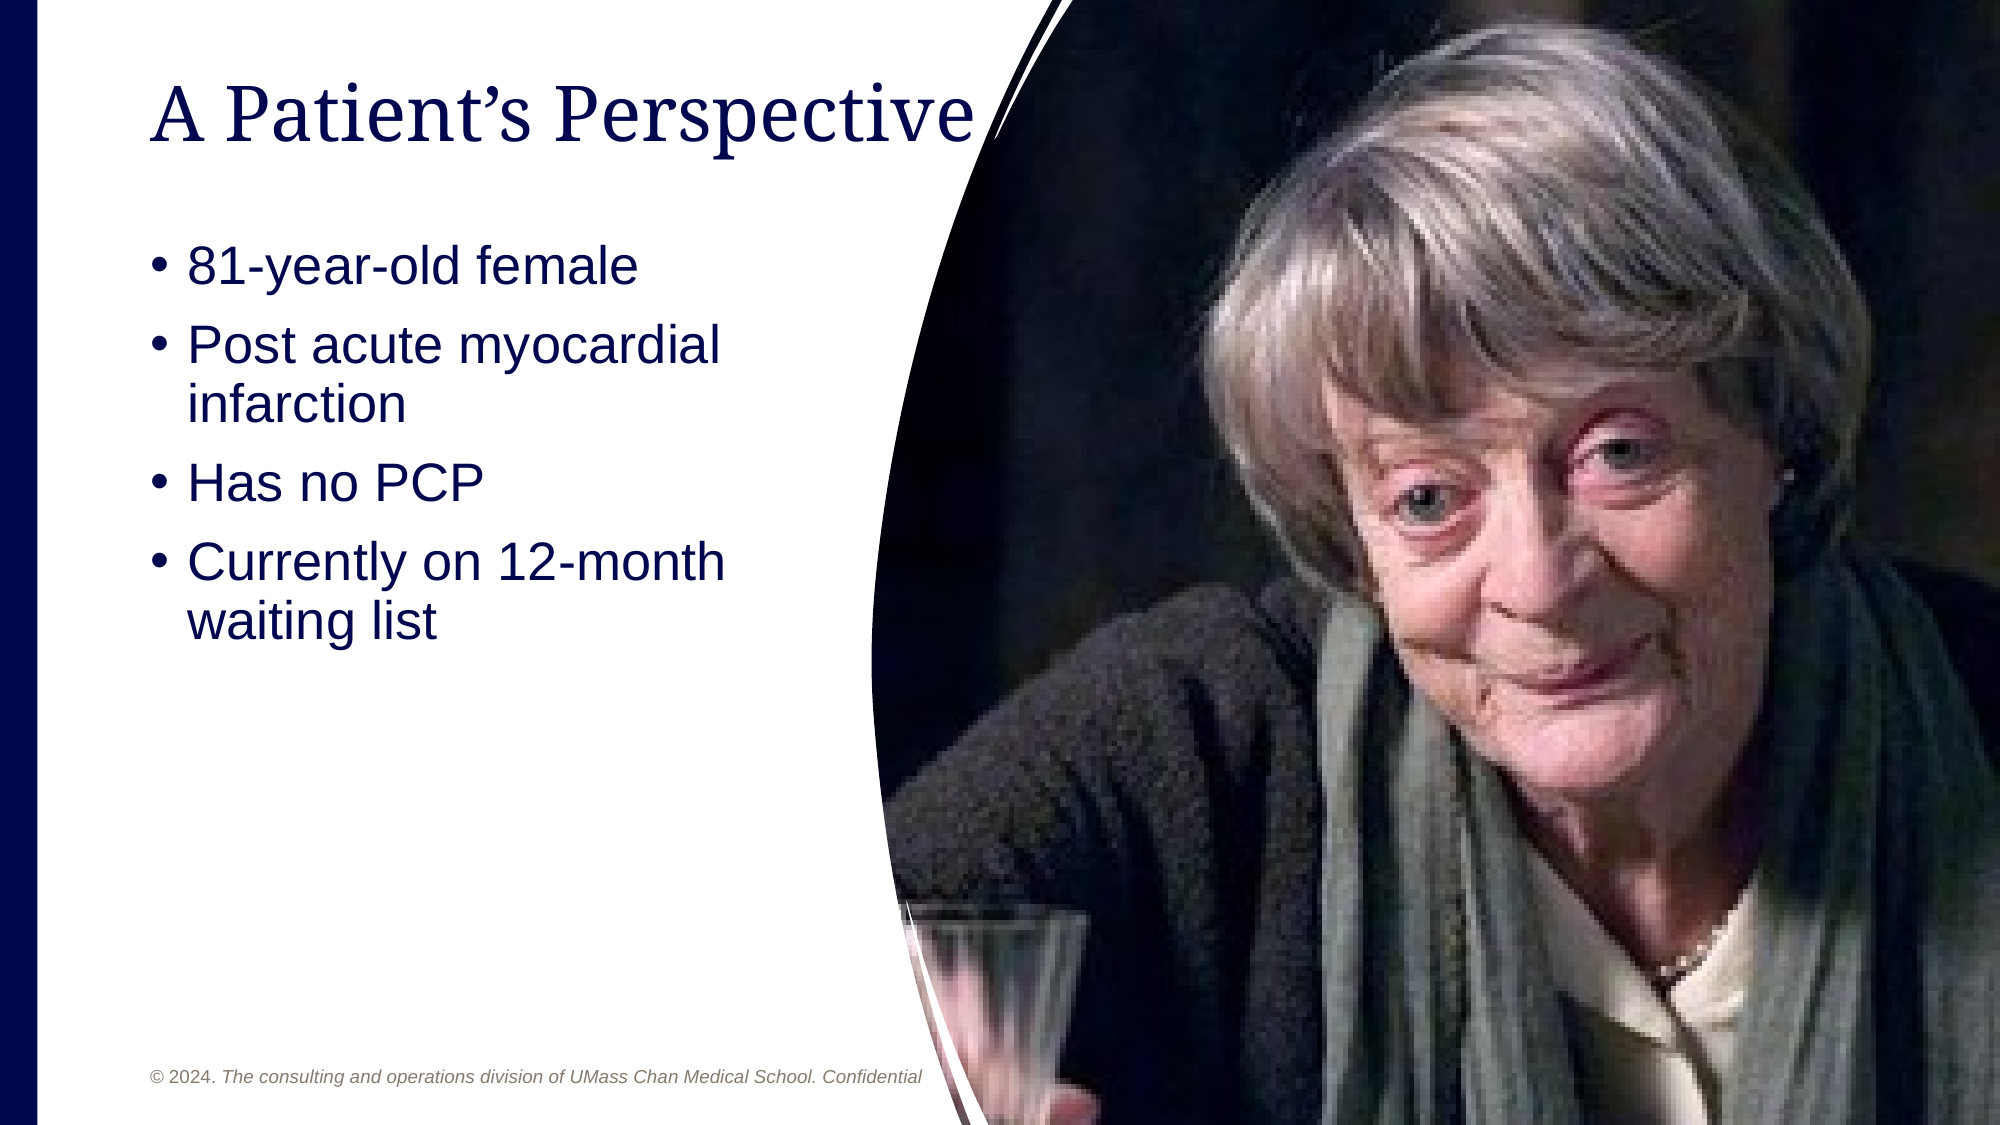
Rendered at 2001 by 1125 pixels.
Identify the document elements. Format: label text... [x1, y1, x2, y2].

list 81-year-old female Post acute myocardial infarction Has no PCP Currently on 12-month waiting list [150, 237, 839, 1013]
picture [871, 0, 2000, 1125]
title A Patient’s Perspective [150, 75, 871, 185]
